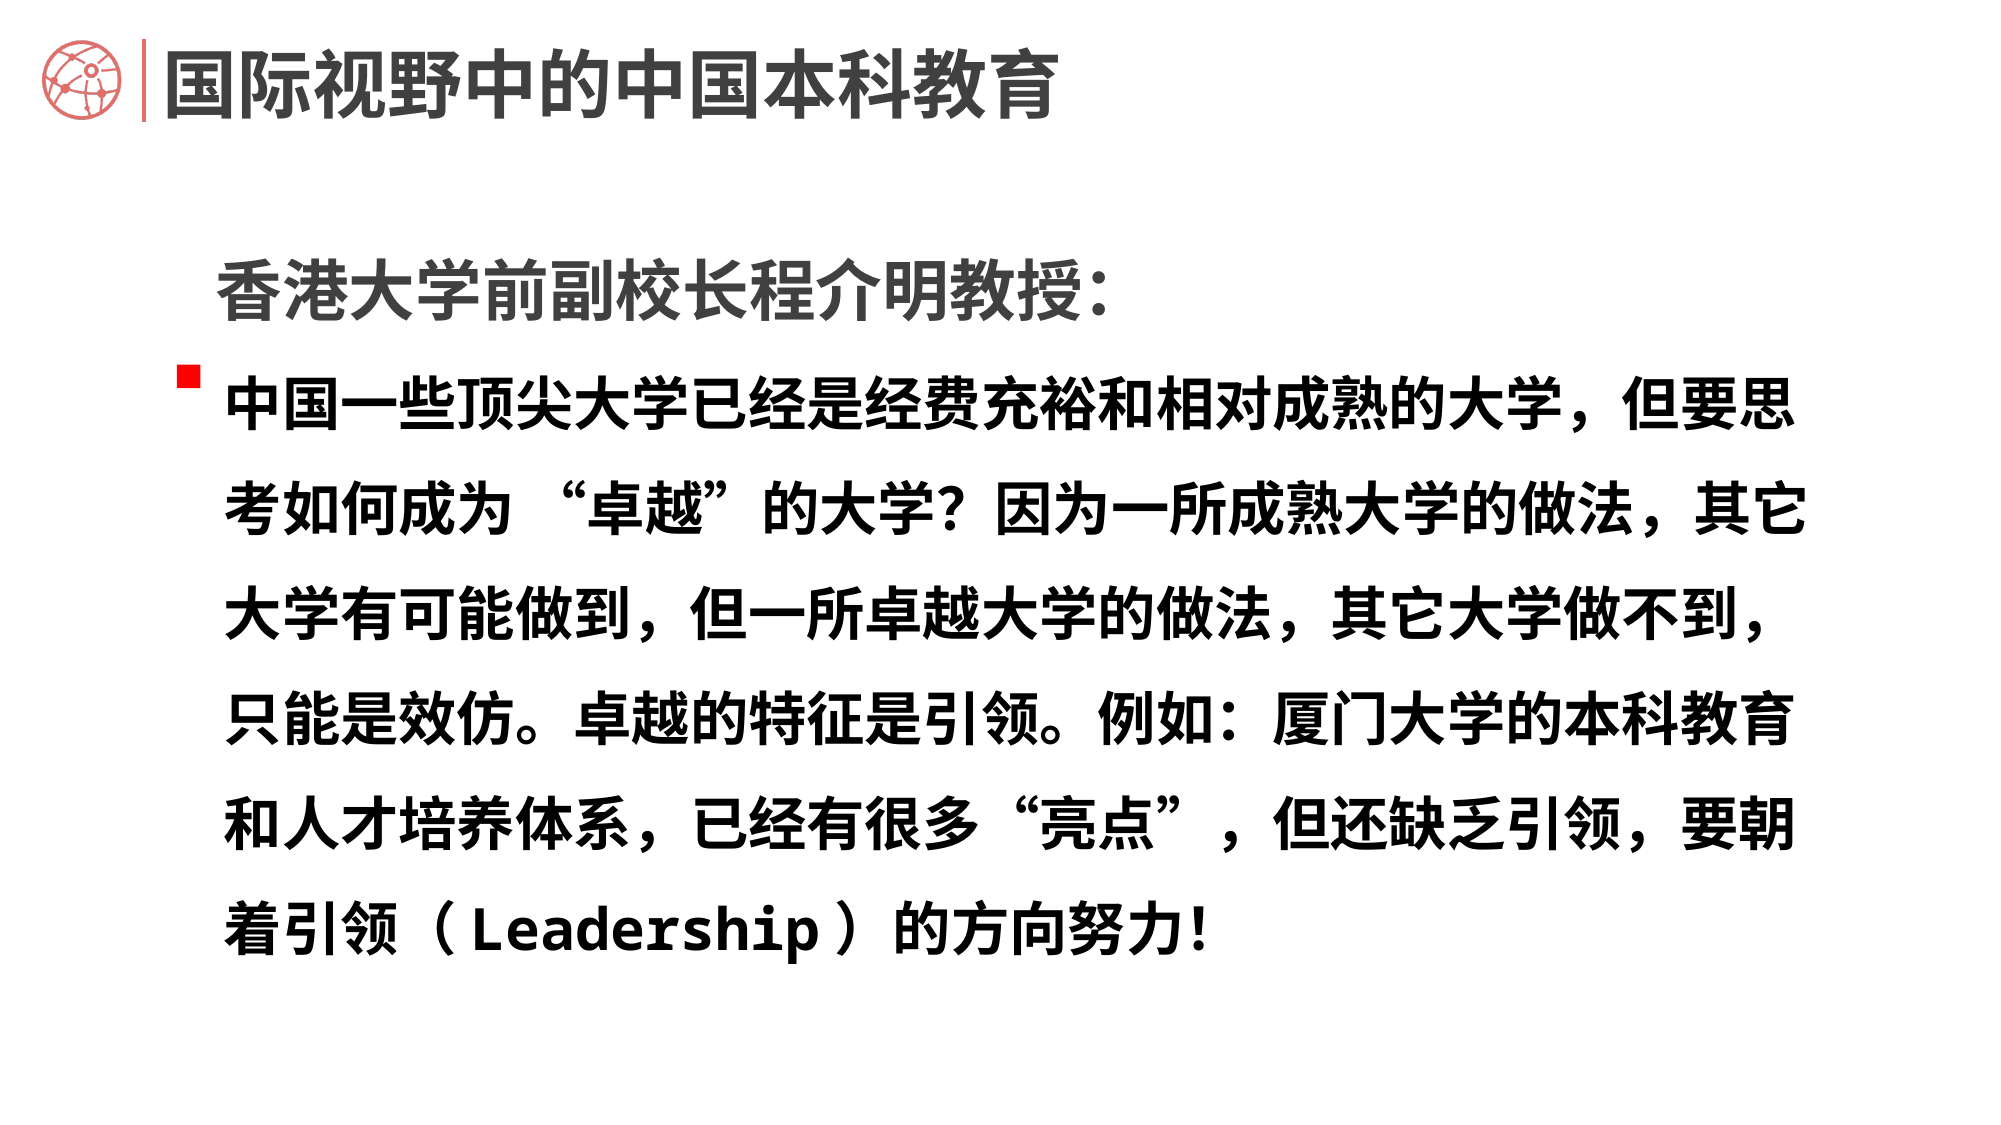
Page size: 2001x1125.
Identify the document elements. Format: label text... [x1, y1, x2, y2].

picture [39, 38, 123, 122]
text_box 香港大学前副校长程介明教授： [200, 201, 1124, 336]
text_box 中国一些顶尖大学已经是经费充裕和相对成熟的大学，但要思考如何成为 “卓越”的大学？因为一所成熟大学的做法，其它大学有可能做到，但一所卓越大学的做法，其它大学做不到，只能是效仿。卓越的特征是引领。例如：厦门大学的本科教育和人才培养体系，已经有很多“亮点”，但还缺乏引领，要朝着引领（Leadership）的方向努力！ [209, 325, 1853, 970]
text_box 国际视野中的中国本科教育 [146, 38, 1209, 128]
text_box [176, 364, 201, 389]
